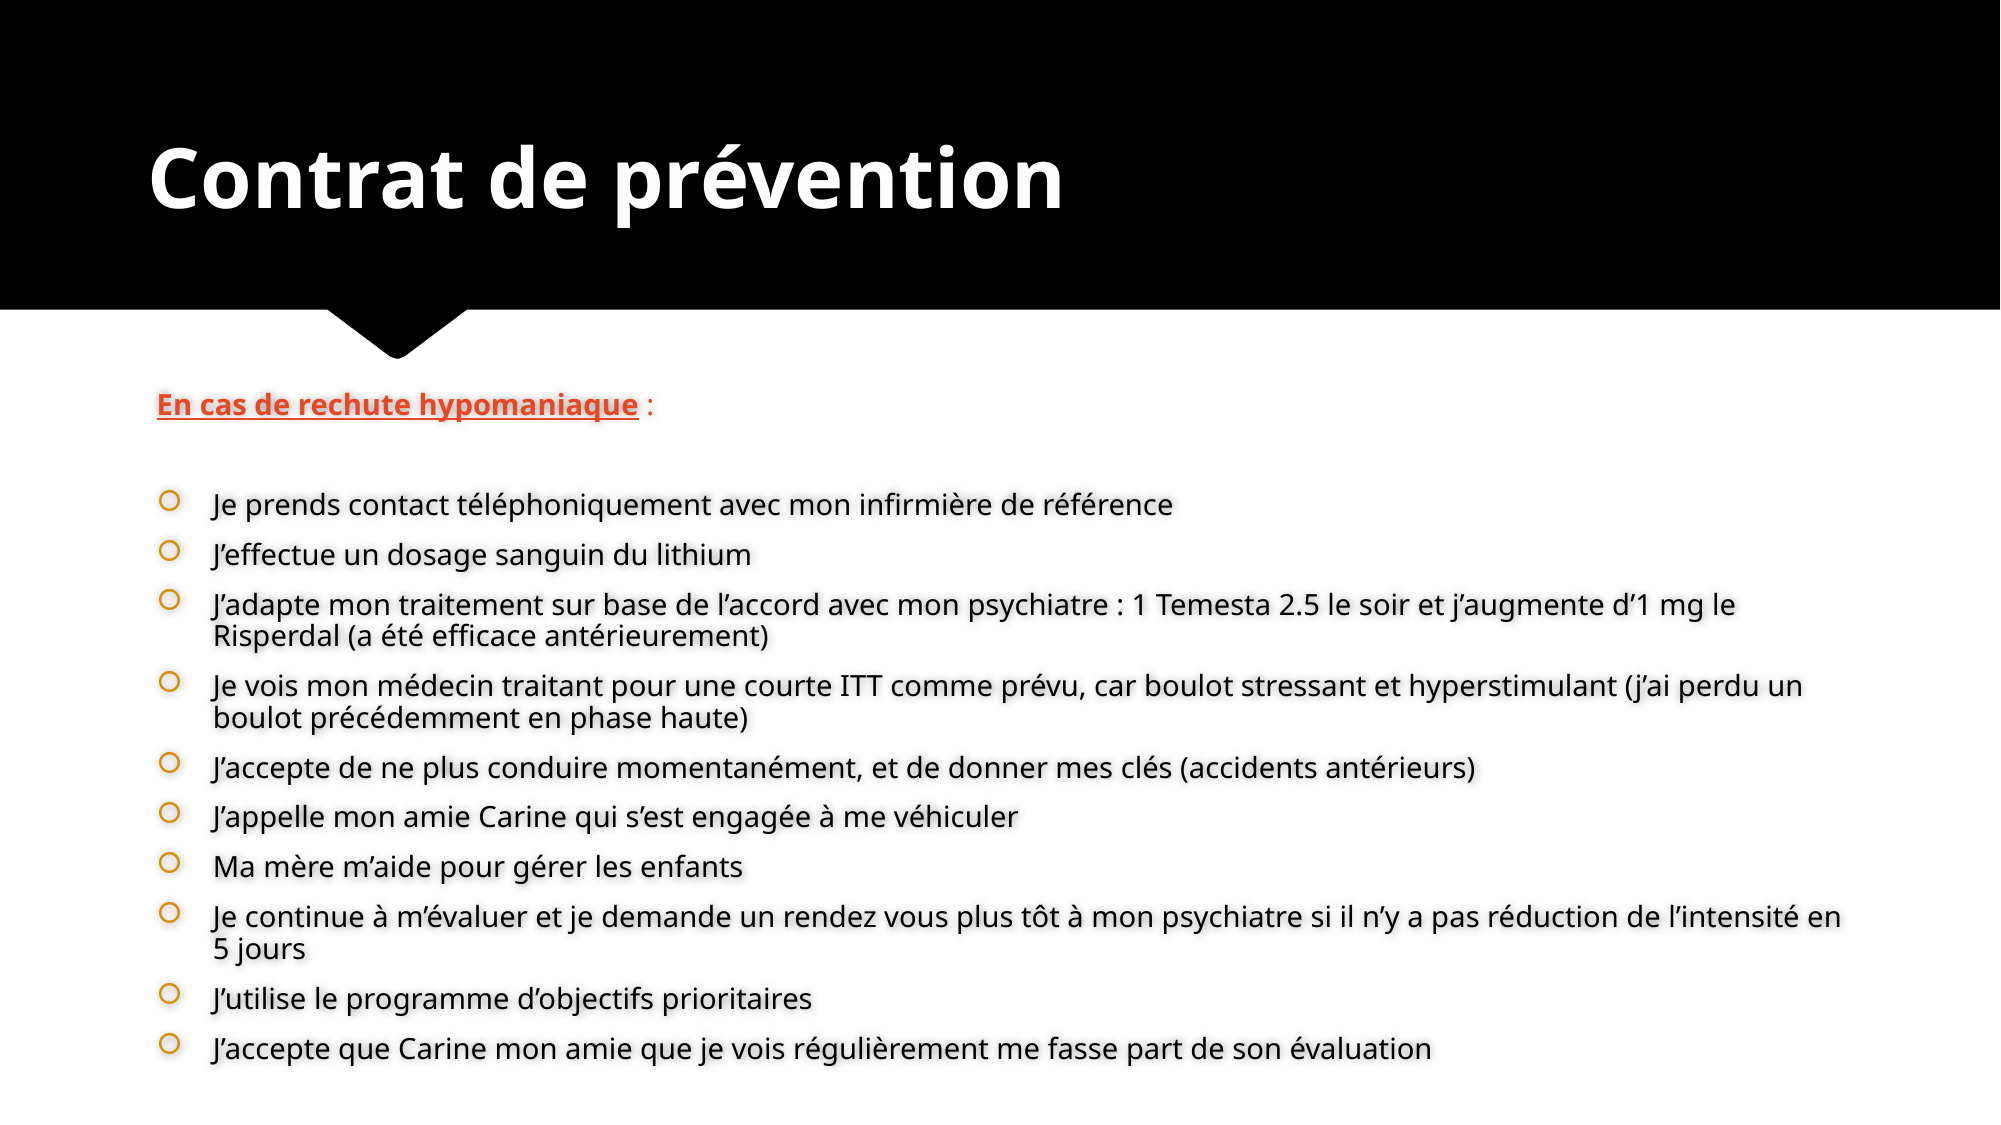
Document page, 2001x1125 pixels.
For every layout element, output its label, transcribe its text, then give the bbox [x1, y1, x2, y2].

list En cas de rechute hypomaniaque : Je prends contact téléphoniquement avec mon infirmière de référence J’effectue un dosage sanguin du lithium J’adapte mon traitement sur base de l’accord avec mon psychiatre : 1 Temesta 2.5 le soir et j’augmente d’1 mg le Risperdal (a été efficace antérieurement) Je vois mon médecin traitant pour une courte ITT comme prévu, car boulot stressant et hyperstimulant (j’ai perdu un boulot précédemment en phase haute) J’accepte de ne plus conduire momentanément, et de donner mes clés (accidents antérieurs) J’appelle mon amie Carine qui s’est engagée à me véhiculer Ma mère m’aide pour gérer les enfants Je continue à m’évaluer et je demande un rendez vous plus tôt à mon psychiatre si il n’y a pas réduction de l’intensité en 5 jours J’utilise le programme d’objectifs prioritaires J’accepte que Carine mon amie que je vois régulièrement me fasse part de son évaluation [141, 358, 1876, 1098]
title Contrat de prévention [132, 73, 1868, 233]
text_box [0, 0, 2000, 351]
text_box [0, 311, 2000, 1125]
